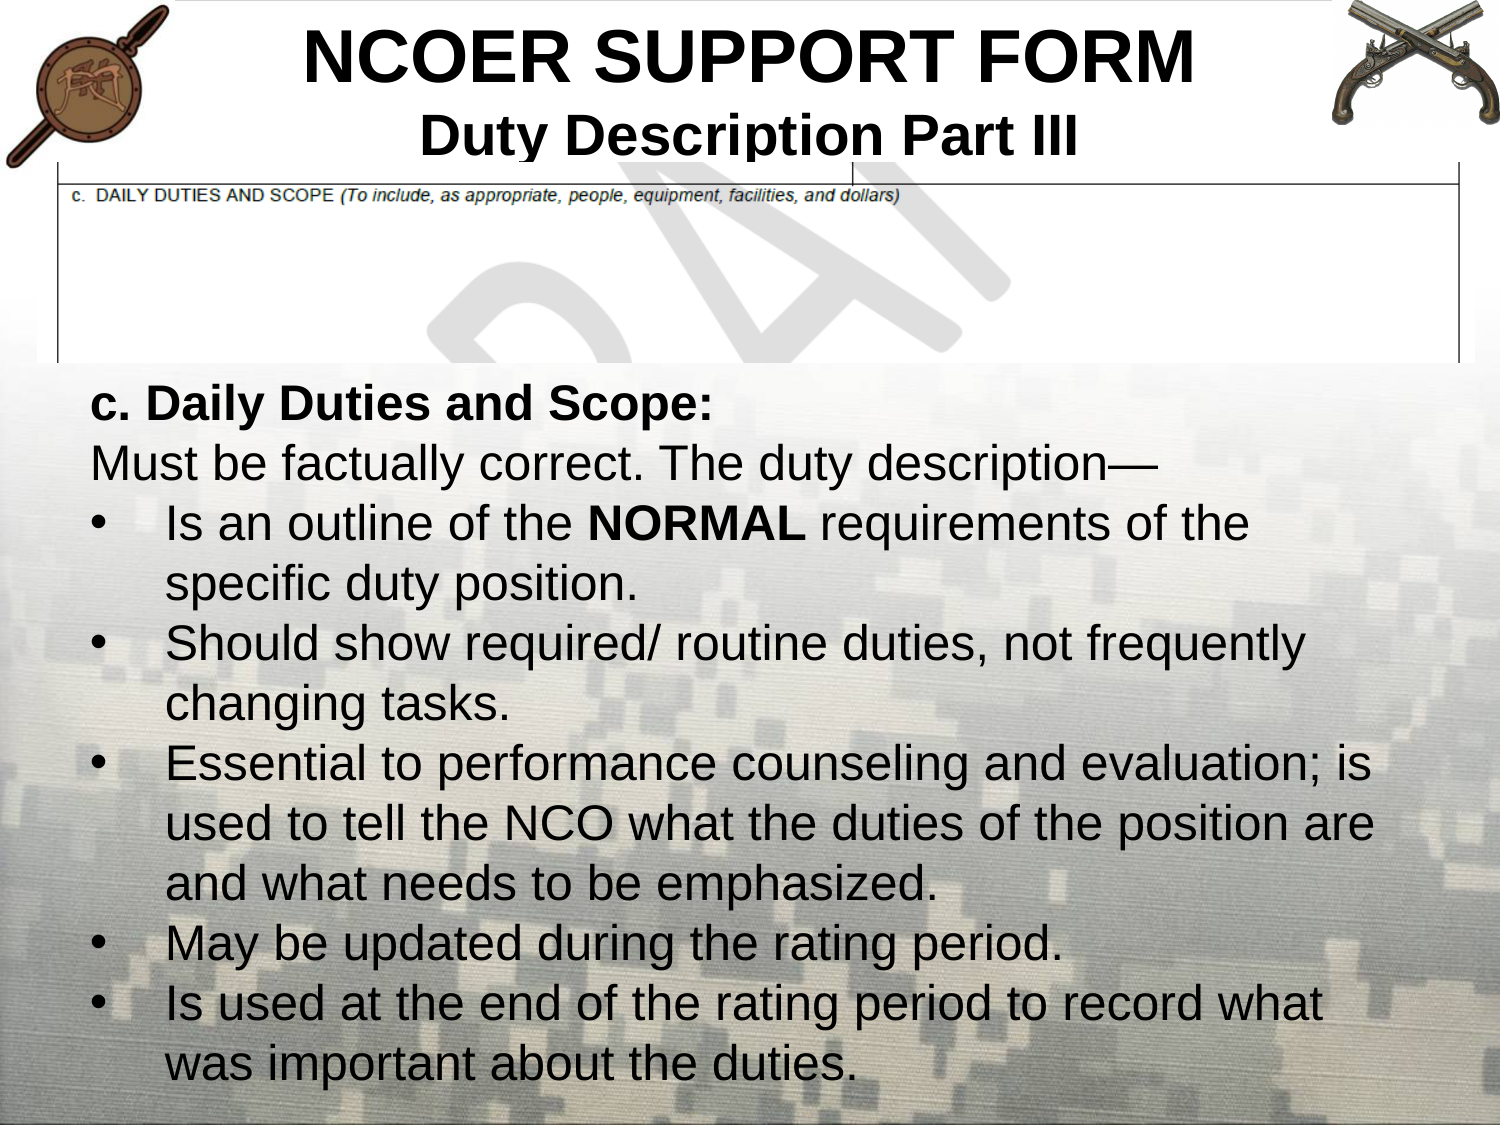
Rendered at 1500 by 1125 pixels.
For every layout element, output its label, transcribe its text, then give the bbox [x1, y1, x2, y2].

picture [0, 0, 1500, 1125]
text_box c. Daily Duties and Scope: Must be factually correct. The duty description— Is an outline of the NORMAL requirements of the specific duty position. Should show required/ routine duties, not frequently changing tasks. Essential to performance counseling and evaluation; is used to tell the NCO what the duties of the position are and what needs to be emphasized. May be updated during the rating period. Is used at the end of the rating period to record what was important about the duties. [74, 372, 1438, 1099]
text_box NCOER SUPPORT FORM Duty Description Part III [181, 0, 1319, 160]
